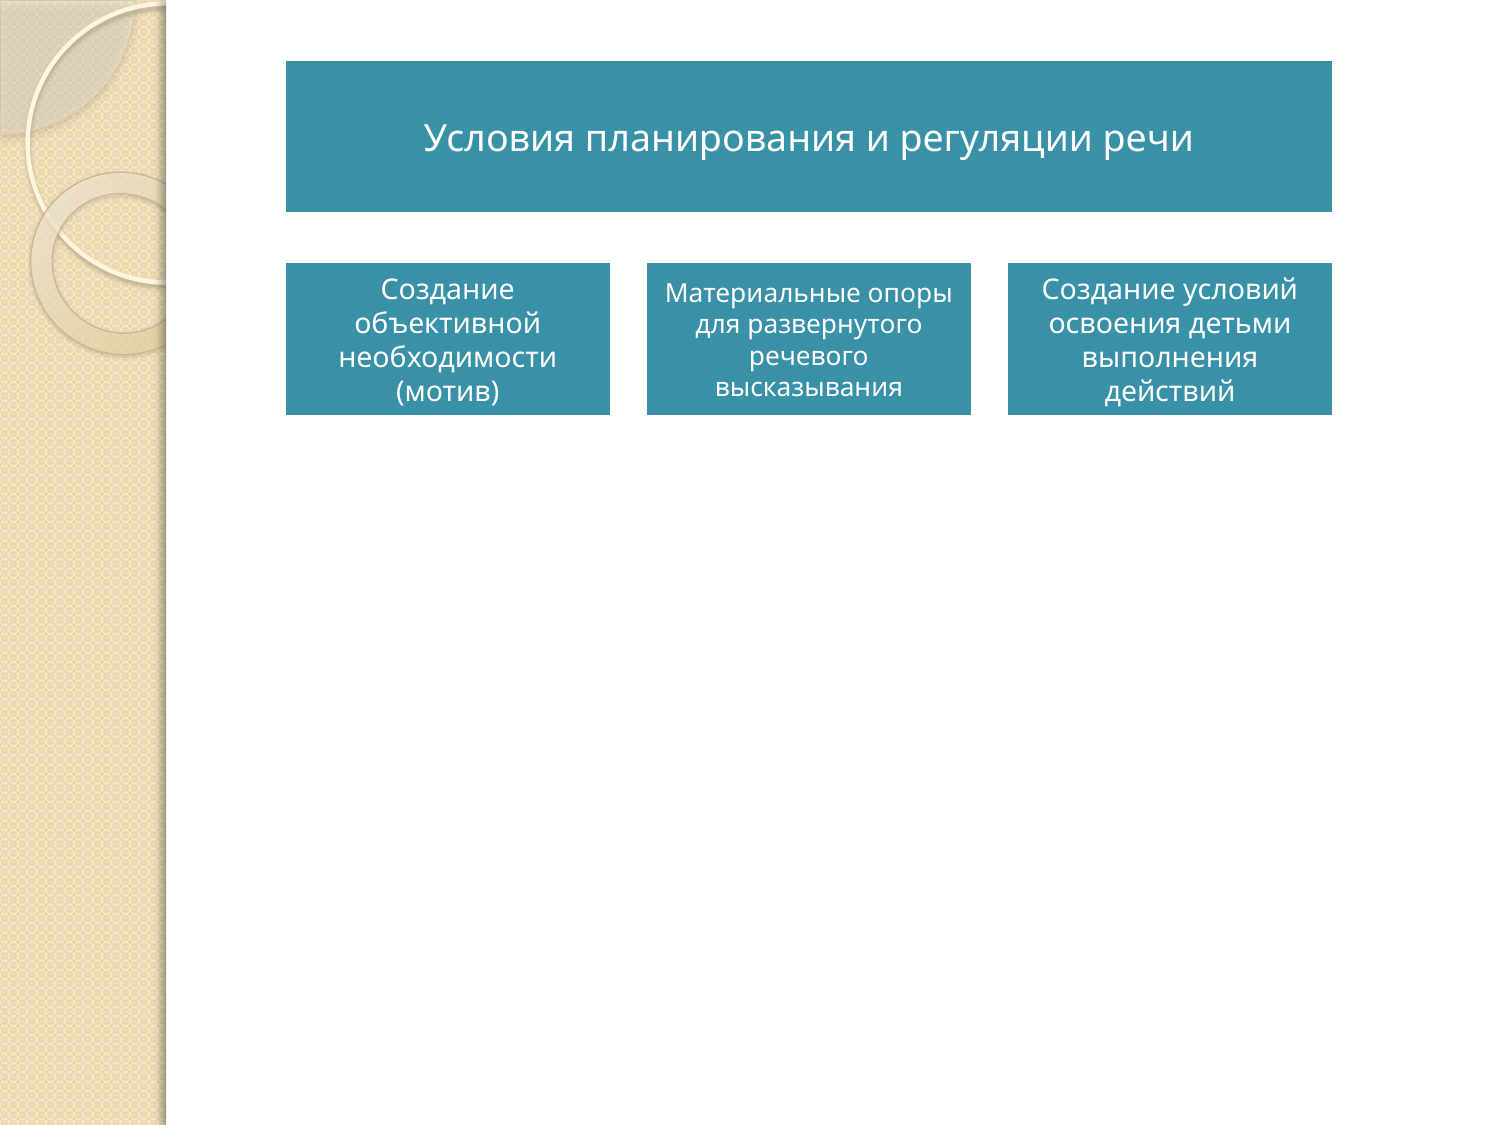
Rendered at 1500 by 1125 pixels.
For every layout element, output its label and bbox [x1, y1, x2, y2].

list [152, 58, 1466, 1026]
